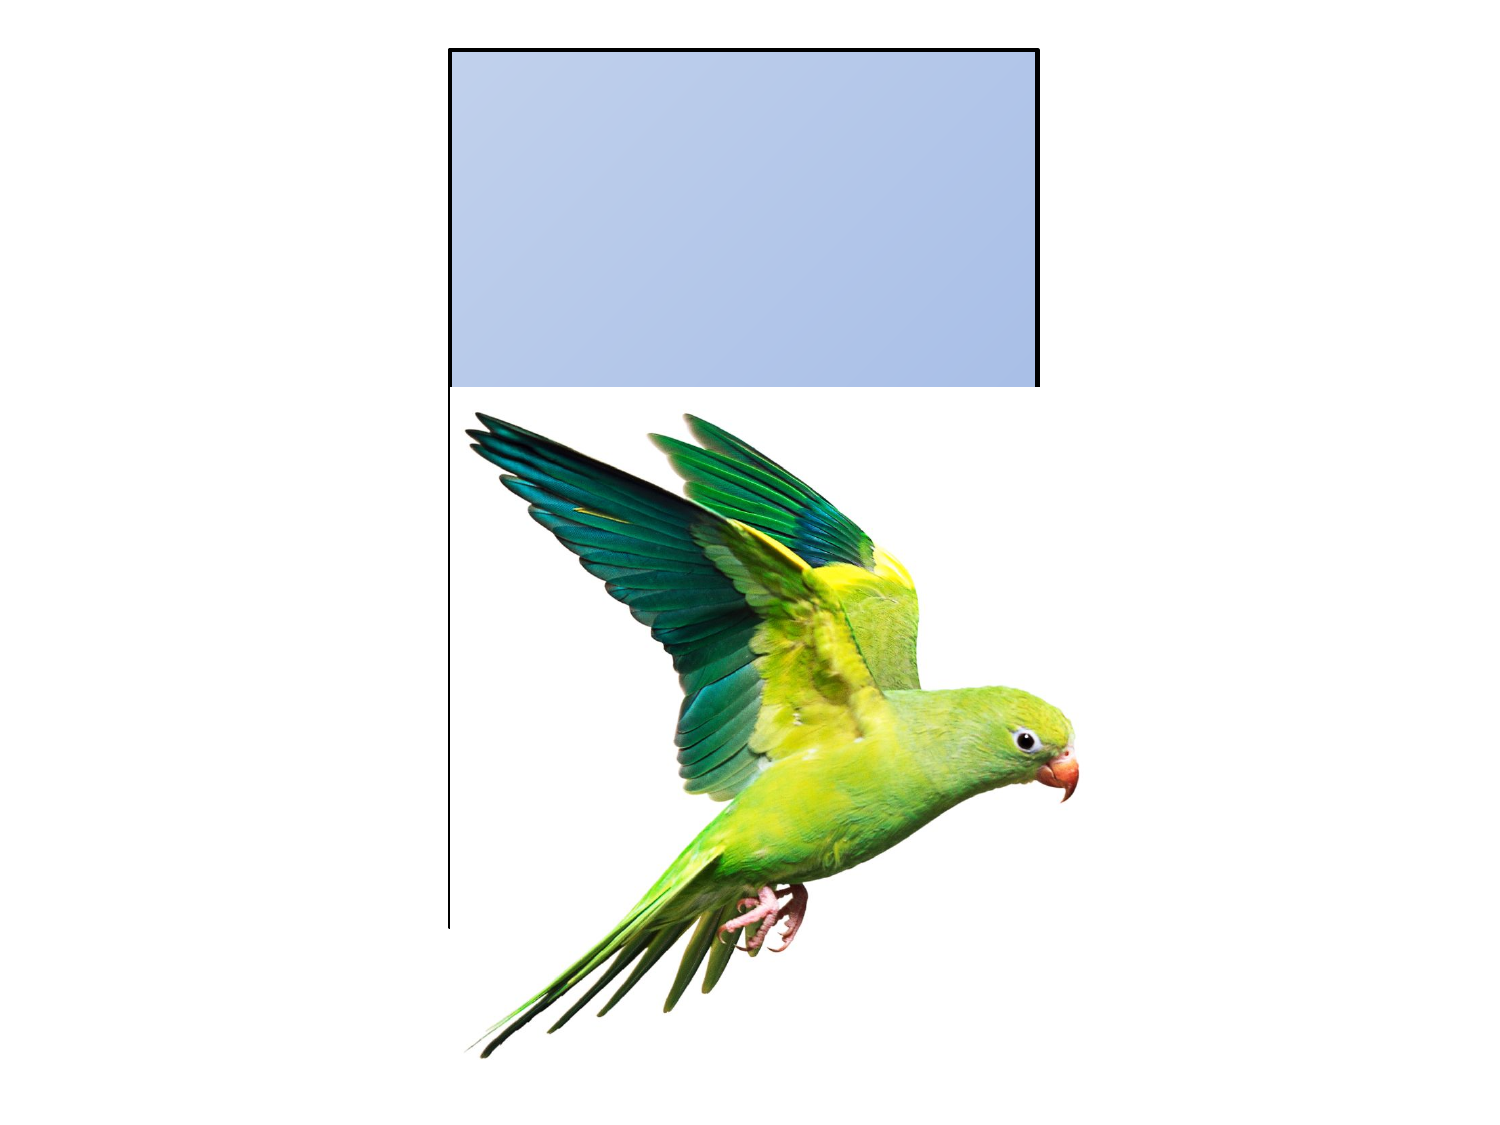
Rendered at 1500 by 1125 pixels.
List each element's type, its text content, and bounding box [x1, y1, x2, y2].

text_box ধন্যবাদ [449, 49, 1038, 386]
picture [449, 387, 1101, 1081]
